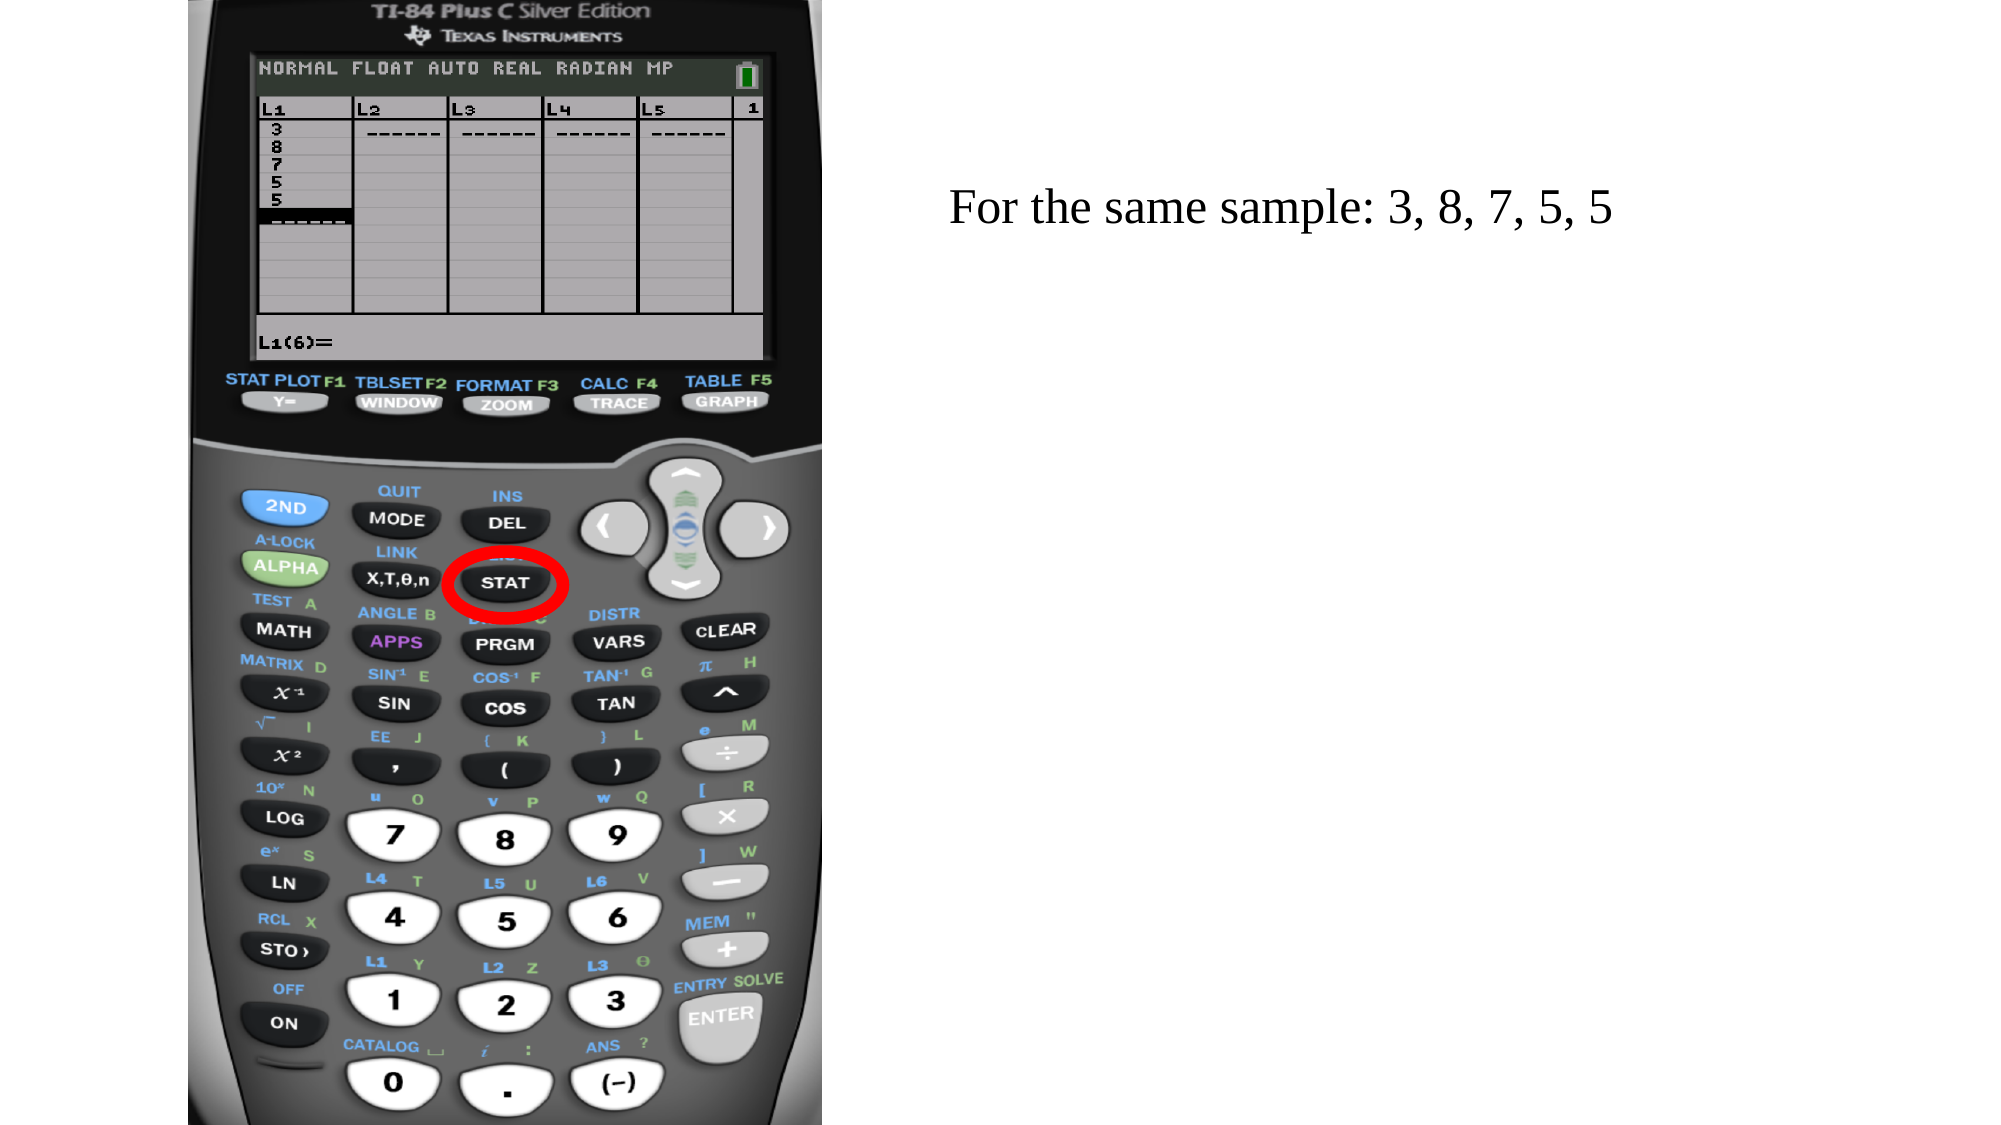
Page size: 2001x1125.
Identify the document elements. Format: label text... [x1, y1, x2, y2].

text_box For the same sample: 3, 8, 7, 5, 5 [933, 166, 1629, 242]
picture [188, 0, 822, 1125]
